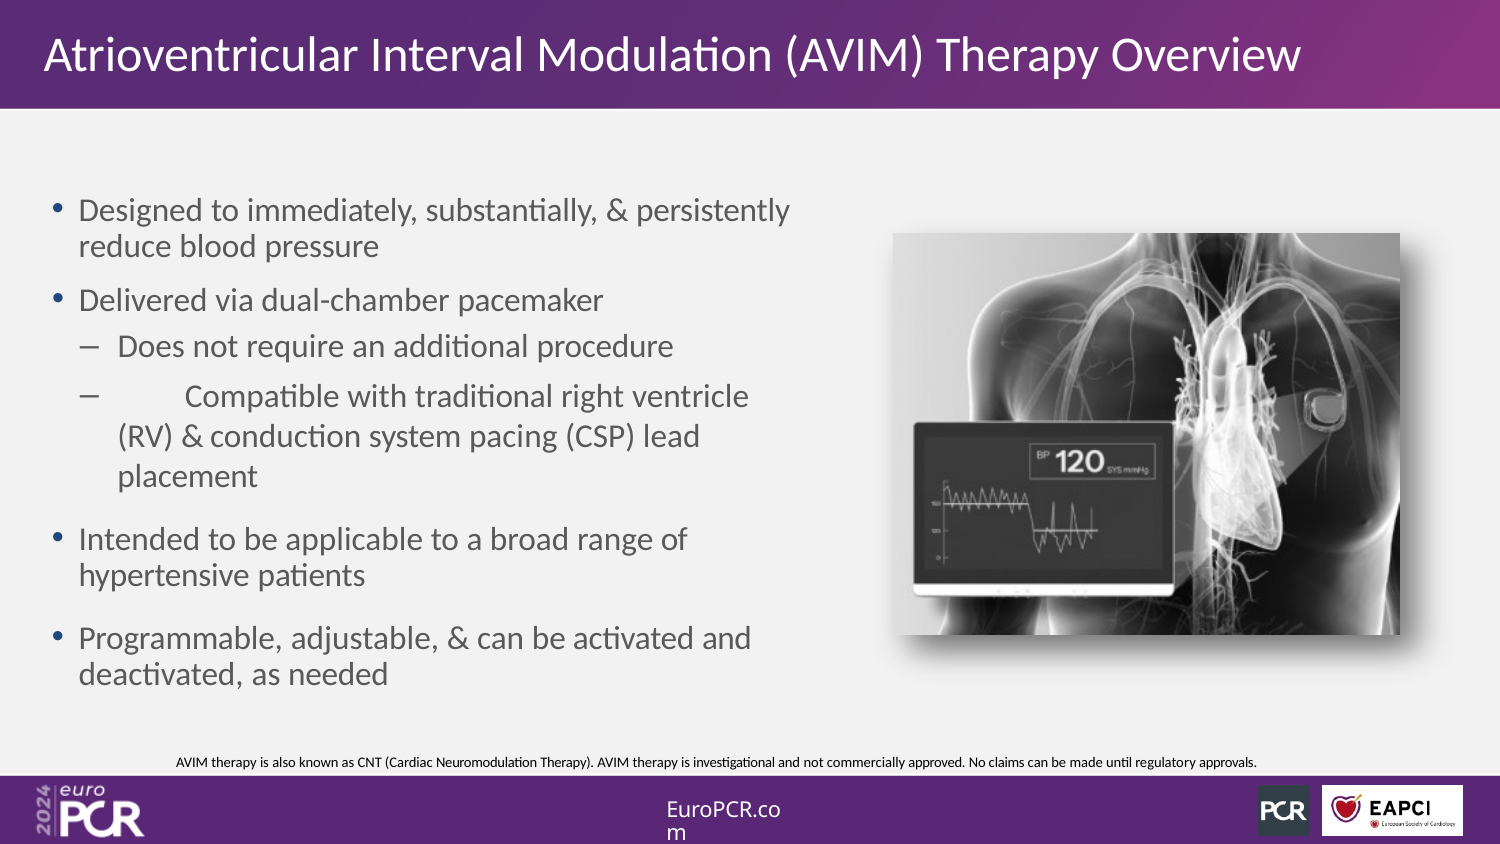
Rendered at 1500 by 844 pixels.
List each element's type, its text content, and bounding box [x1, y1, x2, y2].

text_box AVIM therapy is also known as CNT (Cardiac Neuromodulation Therapy). AVIM therapy is investigational and not commercially approved. No claims can be made until regulatory approvals. [173, 750, 1290, 771]
text_box Designed to immediately, substantially, & persistently reduce blood pressure Delivered via dual-chamber pacemaker Does not require an additional procedure Compatible with traditional right ventricle (RV) & conduction system pacing (CSP) lead placement Intended to be applicable to a broad range of hypertensive patients Programmable, adjustable, & can be activated and deactivated, as needed [49, 185, 802, 692]
picture [0, 774, 1500, 844]
picture [0, 0, 1500, 110]
text_box [0, 110, 1500, 774]
footer EuroPCR.com [664, 798, 788, 844]
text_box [858, 197, 1467, 703]
title Atrioventricular Interval Modulation (AVIM) Therapy Overview [41, 19, 1311, 163]
